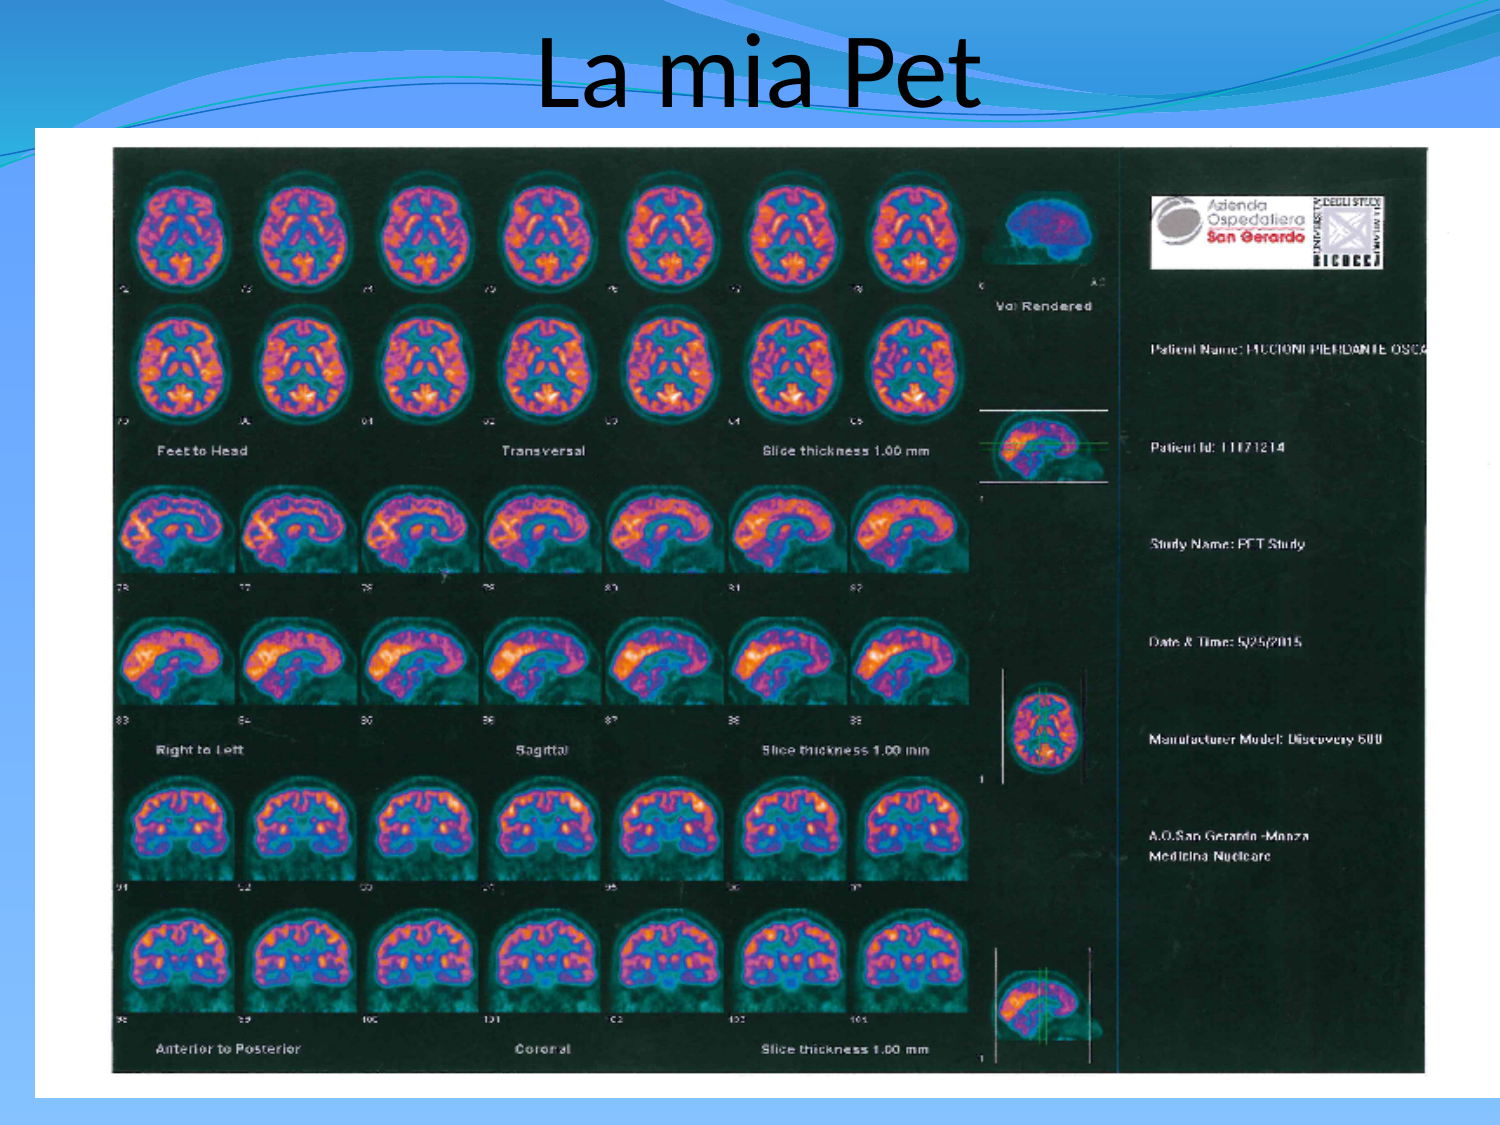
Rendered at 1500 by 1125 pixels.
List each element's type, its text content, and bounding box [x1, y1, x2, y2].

title La mia Pet [117, 0, 1406, 127]
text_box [34, 128, 1500, 1098]
